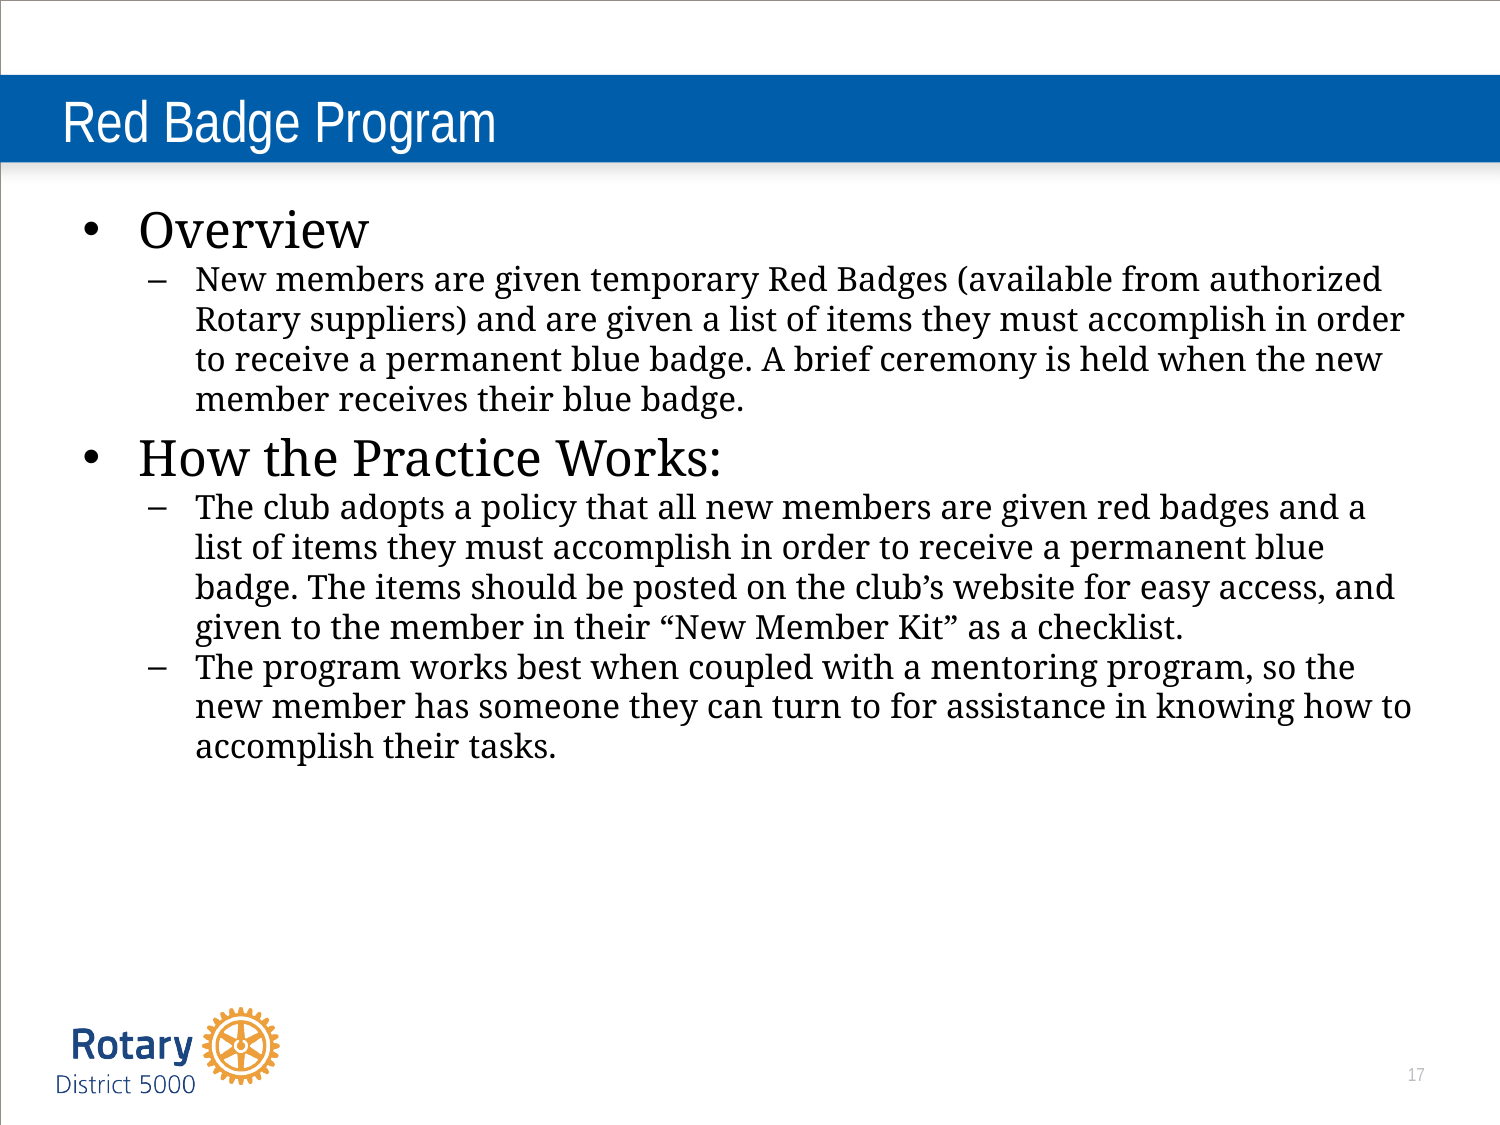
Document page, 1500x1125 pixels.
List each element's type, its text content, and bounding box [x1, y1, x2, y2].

slide_number 17 [1403, 1061, 1426, 1084]
title Red Badge Program [61, 74, 1500, 163]
picture [1, 949, 309, 1125]
list Overview New members are given temporary Red Badges (available from authorized Rotary suppliers) and are given a list of items they must accomplish in order to receive a permanent blue badge. A brief ceremony is held when the new member receives their blue badge. How the Practice Works: The club adopts a policy that all new members are given red badges and a list of items they must accomplish in order to receive a permanent blue badge. The items should be posted on the club’s website for easy access, and given to the member in their “New Member Kit” as a checklist. The program works best when coupled with a mentoring program, so the new member has someone they can turn to for assistance in knowing how to accomplish their tasks. [74, 190, 1426, 838]
